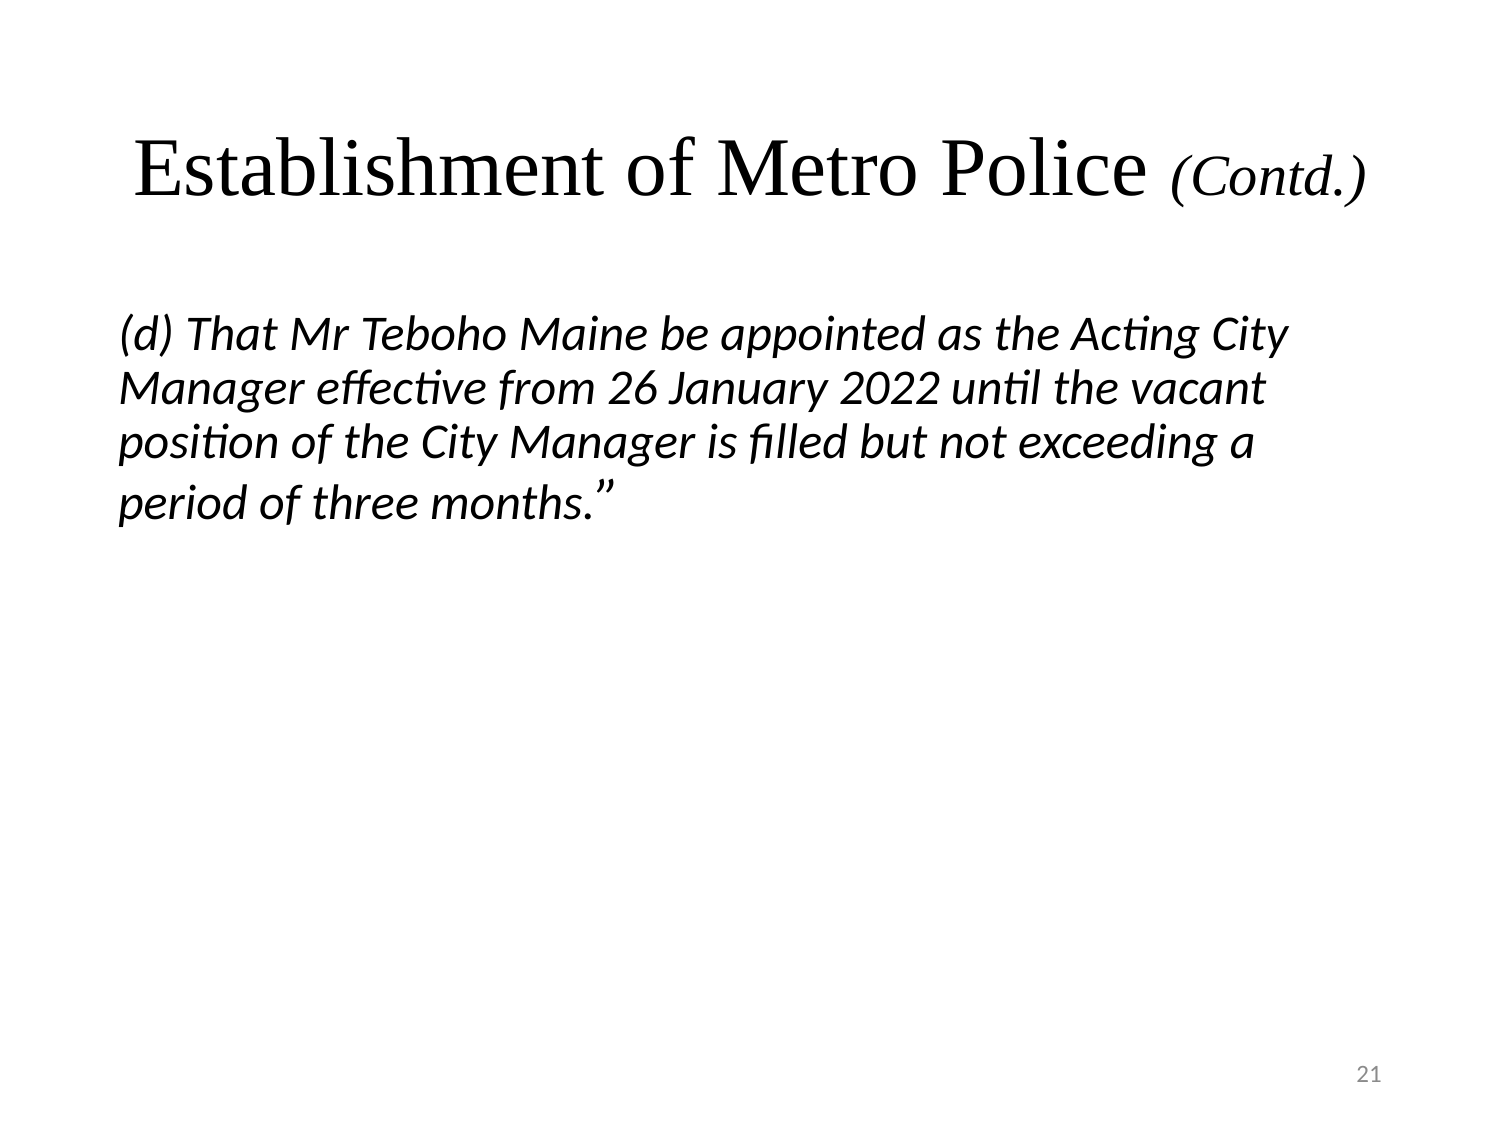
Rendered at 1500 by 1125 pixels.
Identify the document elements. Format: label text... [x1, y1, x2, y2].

title Establishment of Metro Police (Contd.) [103, 59, 1397, 278]
slide_number 21 [1059, 1042, 1397, 1103]
list (d) That Mr Teboho Maine be appointed as the Acting City Manager effective from 26 January 2022 until the vacant position of the City Manager is filled but not exceeding a period of three months.” [103, 299, 1397, 1014]
